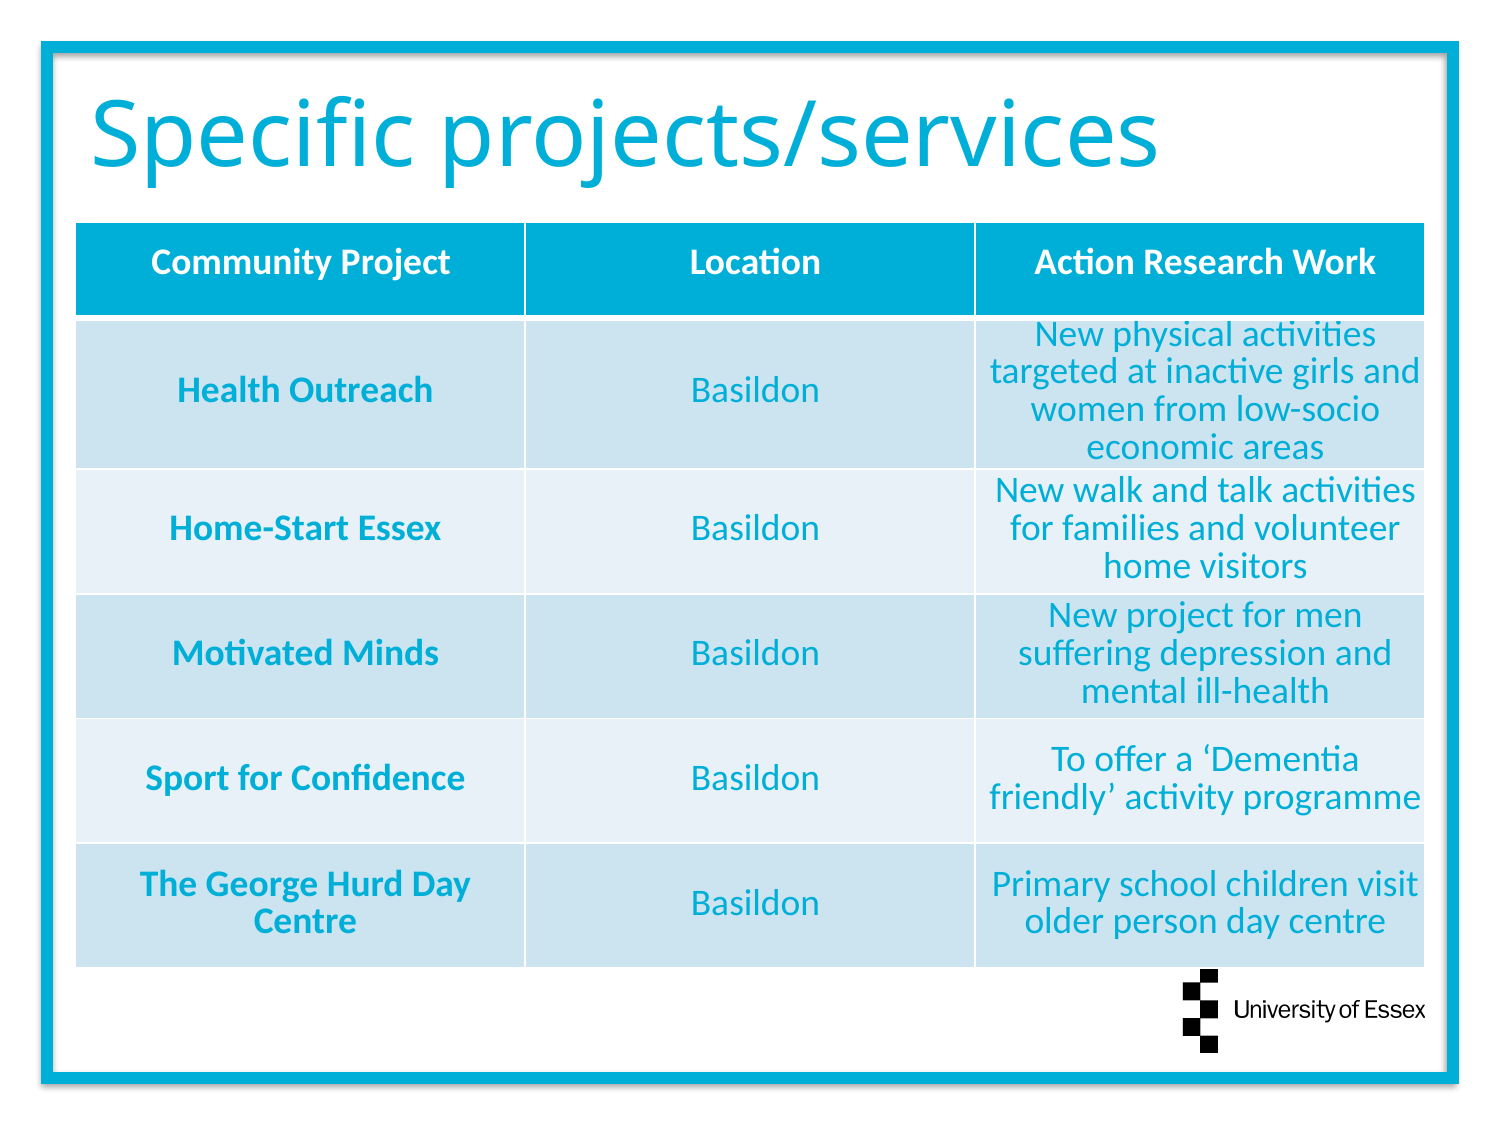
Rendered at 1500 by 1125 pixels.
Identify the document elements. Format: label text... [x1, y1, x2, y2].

table_cell Sport for Confidence [76, 719, 524, 842]
table_cell Basildon [526, 719, 974, 842]
list Specific projects/services [75, 67, 1425, 199]
table_header Location [526, 223, 974, 315]
table_cell To offer a ‘Dementia friendly’ activity programme [976, 719, 1424, 842]
table_cell Motivated Minds [76, 595, 524, 718]
table_header Action Research Work [976, 223, 1424, 315]
table_cell New project for men suffering depression and mental ill-health [976, 595, 1424, 718]
table_cell Basildon [526, 595, 974, 718]
table_cell Basildon [526, 844, 974, 967]
table_header Community Project [76, 223, 524, 315]
table_cell Basildon [526, 321, 974, 468]
table_cell Basildon [526, 470, 974, 593]
table_cell New physical activities targeted at inactive girls and women from low-socio economic areas [976, 321, 1424, 468]
table_cell Home-Start Essex [76, 470, 524, 593]
table_cell New walk and talk activities for families and volunteer home visitors [976, 470, 1424, 593]
table_cell Health Outreach [76, 321, 524, 468]
table_cell The George Hurd Day Centre [76, 844, 524, 967]
table_cell Primary school children visit older person day centre [976, 844, 1424, 967]
